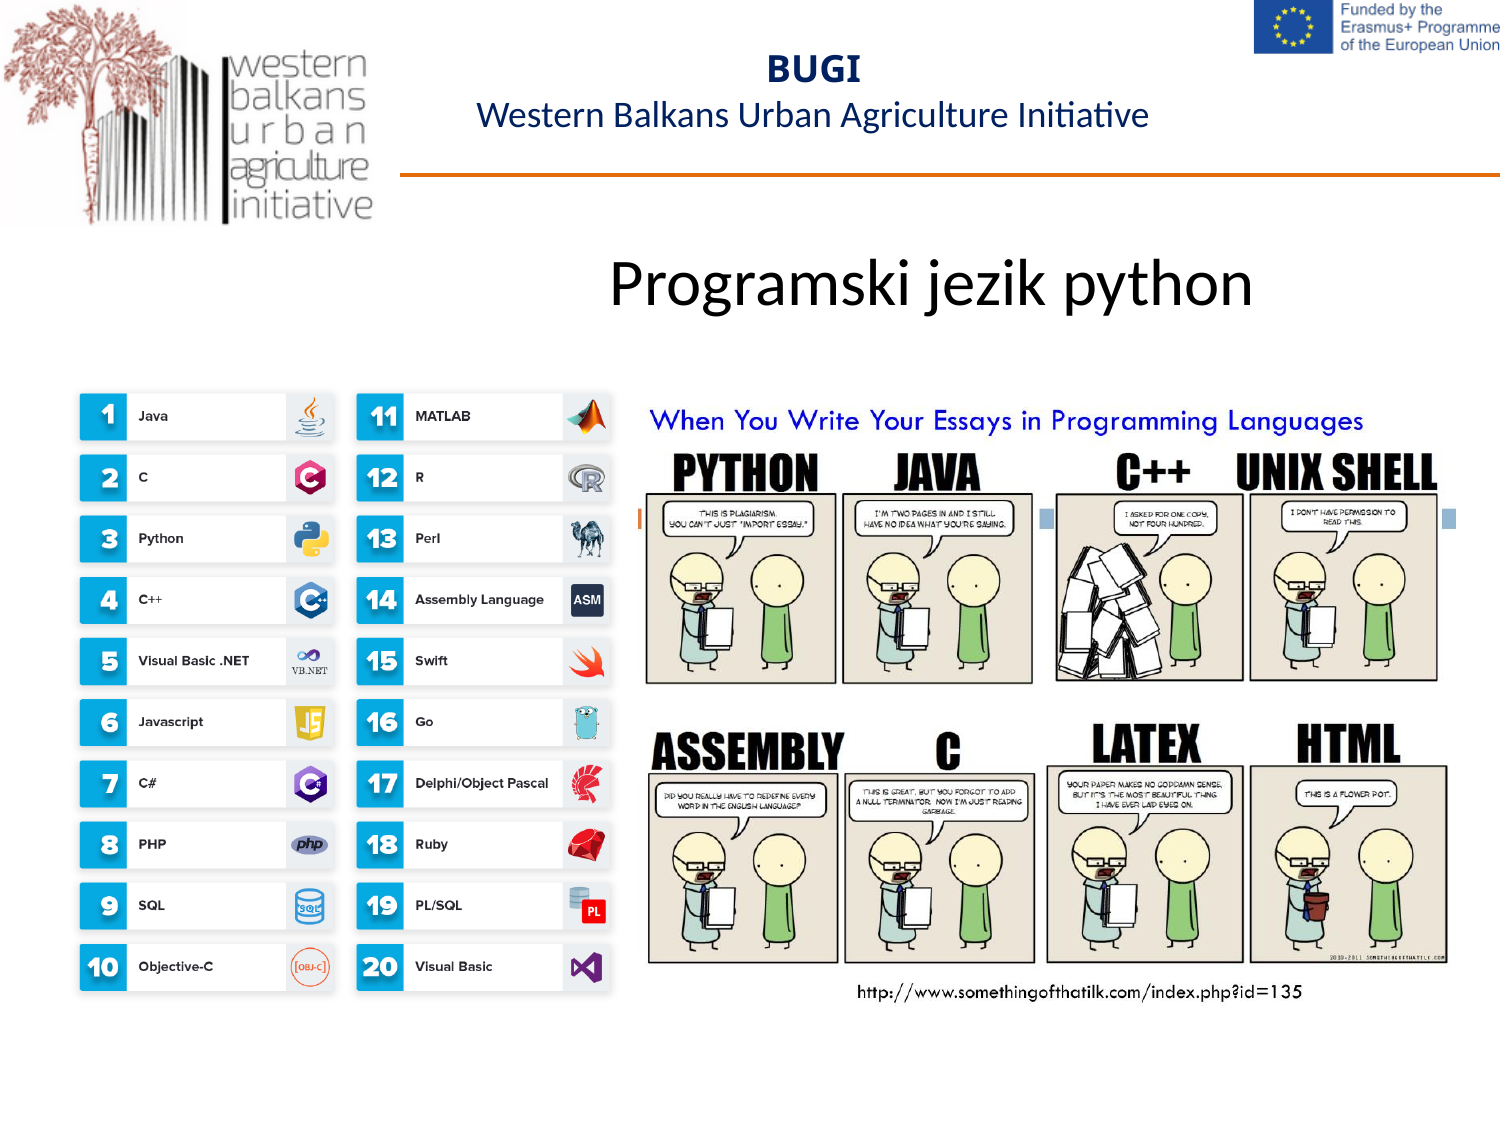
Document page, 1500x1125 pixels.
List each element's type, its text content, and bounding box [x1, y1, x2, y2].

picture [1253, 0, 1500, 55]
title Programski jezik python [429, 185, 1436, 373]
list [62, 376, 627, 1007]
picture [0, 0, 378, 227]
picture [638, 393, 1456, 1007]
